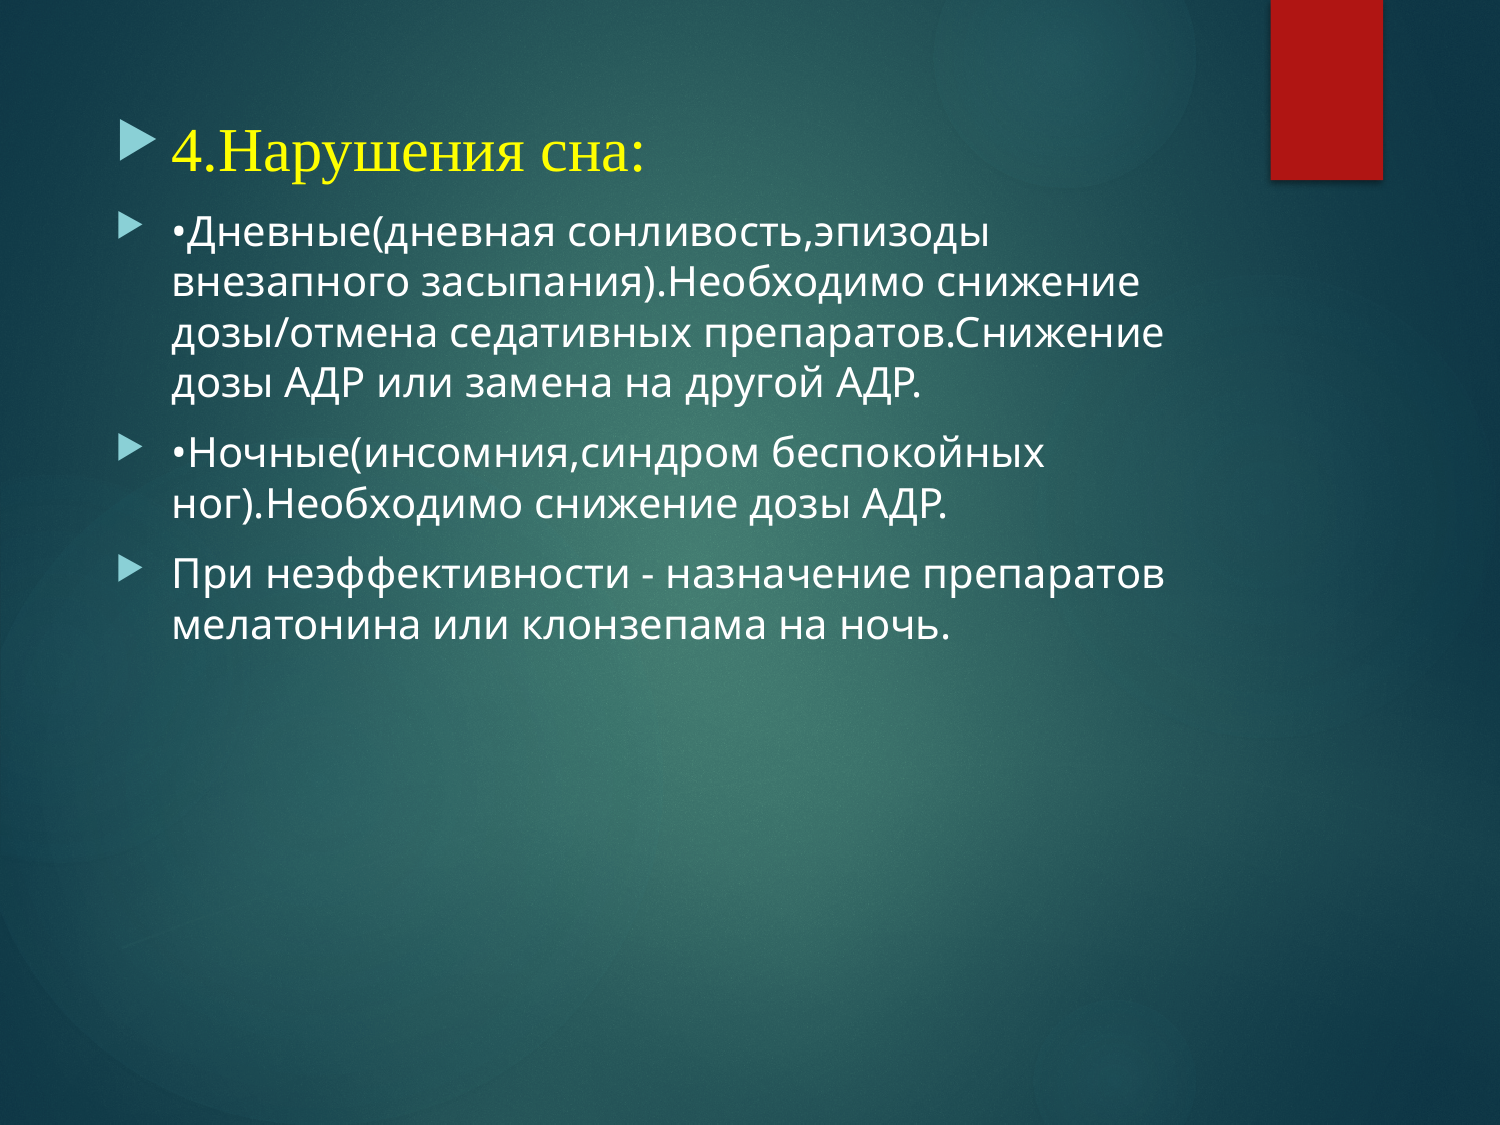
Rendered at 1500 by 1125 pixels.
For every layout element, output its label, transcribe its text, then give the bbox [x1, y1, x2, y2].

list 4.Нарушения сна: •Дневные(дневная сонливость,эпизоды внезапного засыпания).Необходимо снижение дозы/отмена седативных препаратов.Снижение дозы АДР или замена на другой АДР. •Ночные(инсомния,синдром беспокойных ног).Необходимо снижение дозы АДР. При неэффективности - назначение препаратов мелатонина или клонзепама на ночь. [100, 101, 1237, 1025]
